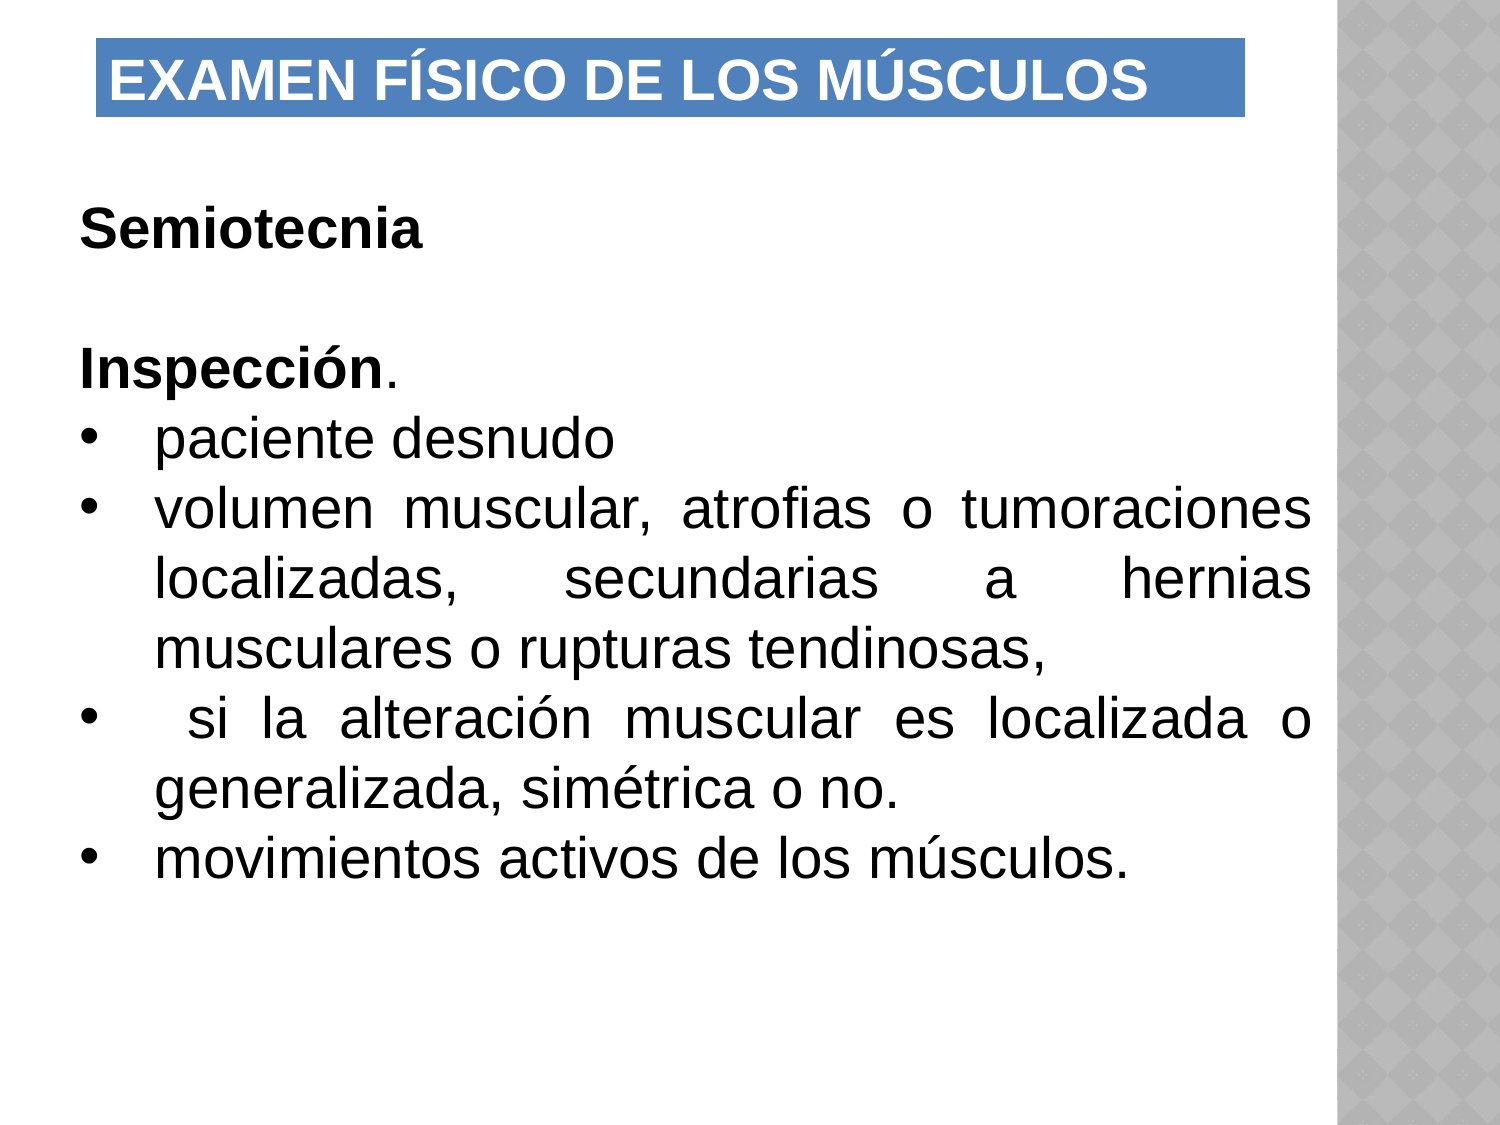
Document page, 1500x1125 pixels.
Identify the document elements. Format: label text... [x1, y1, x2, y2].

text_box Semiotecnia Inspección. paciente desnudo volumen muscular, atrofias o tumoraciones localizadas, secundarias a hernias musculares o rupturas tendinosas, si la alteración muscular es localizada o generalizada, simétrica o no. movimientos activos de los músculos. [64, 183, 1329, 968]
text_box EXAMEN FÍSICO DE LOS MÚSCULOS [91, 33, 1250, 122]
